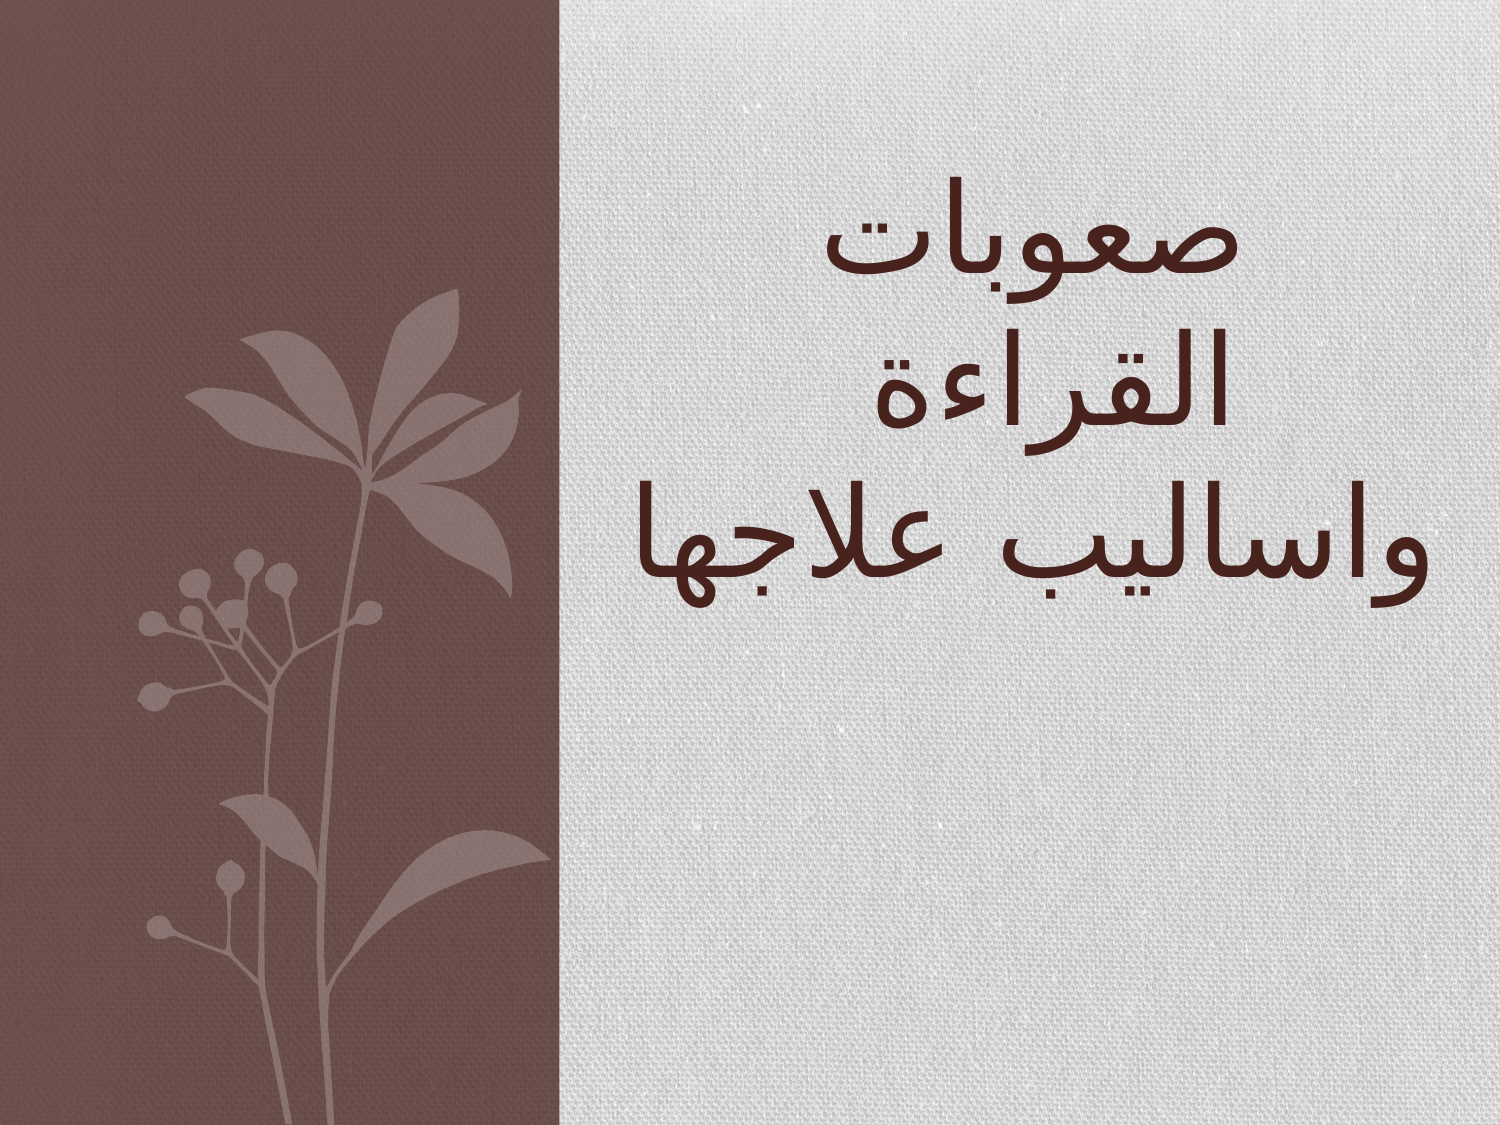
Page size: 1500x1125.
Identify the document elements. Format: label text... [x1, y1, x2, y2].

title صعوبات القراءة واساليب علاجها [613, 90, 1454, 611]
